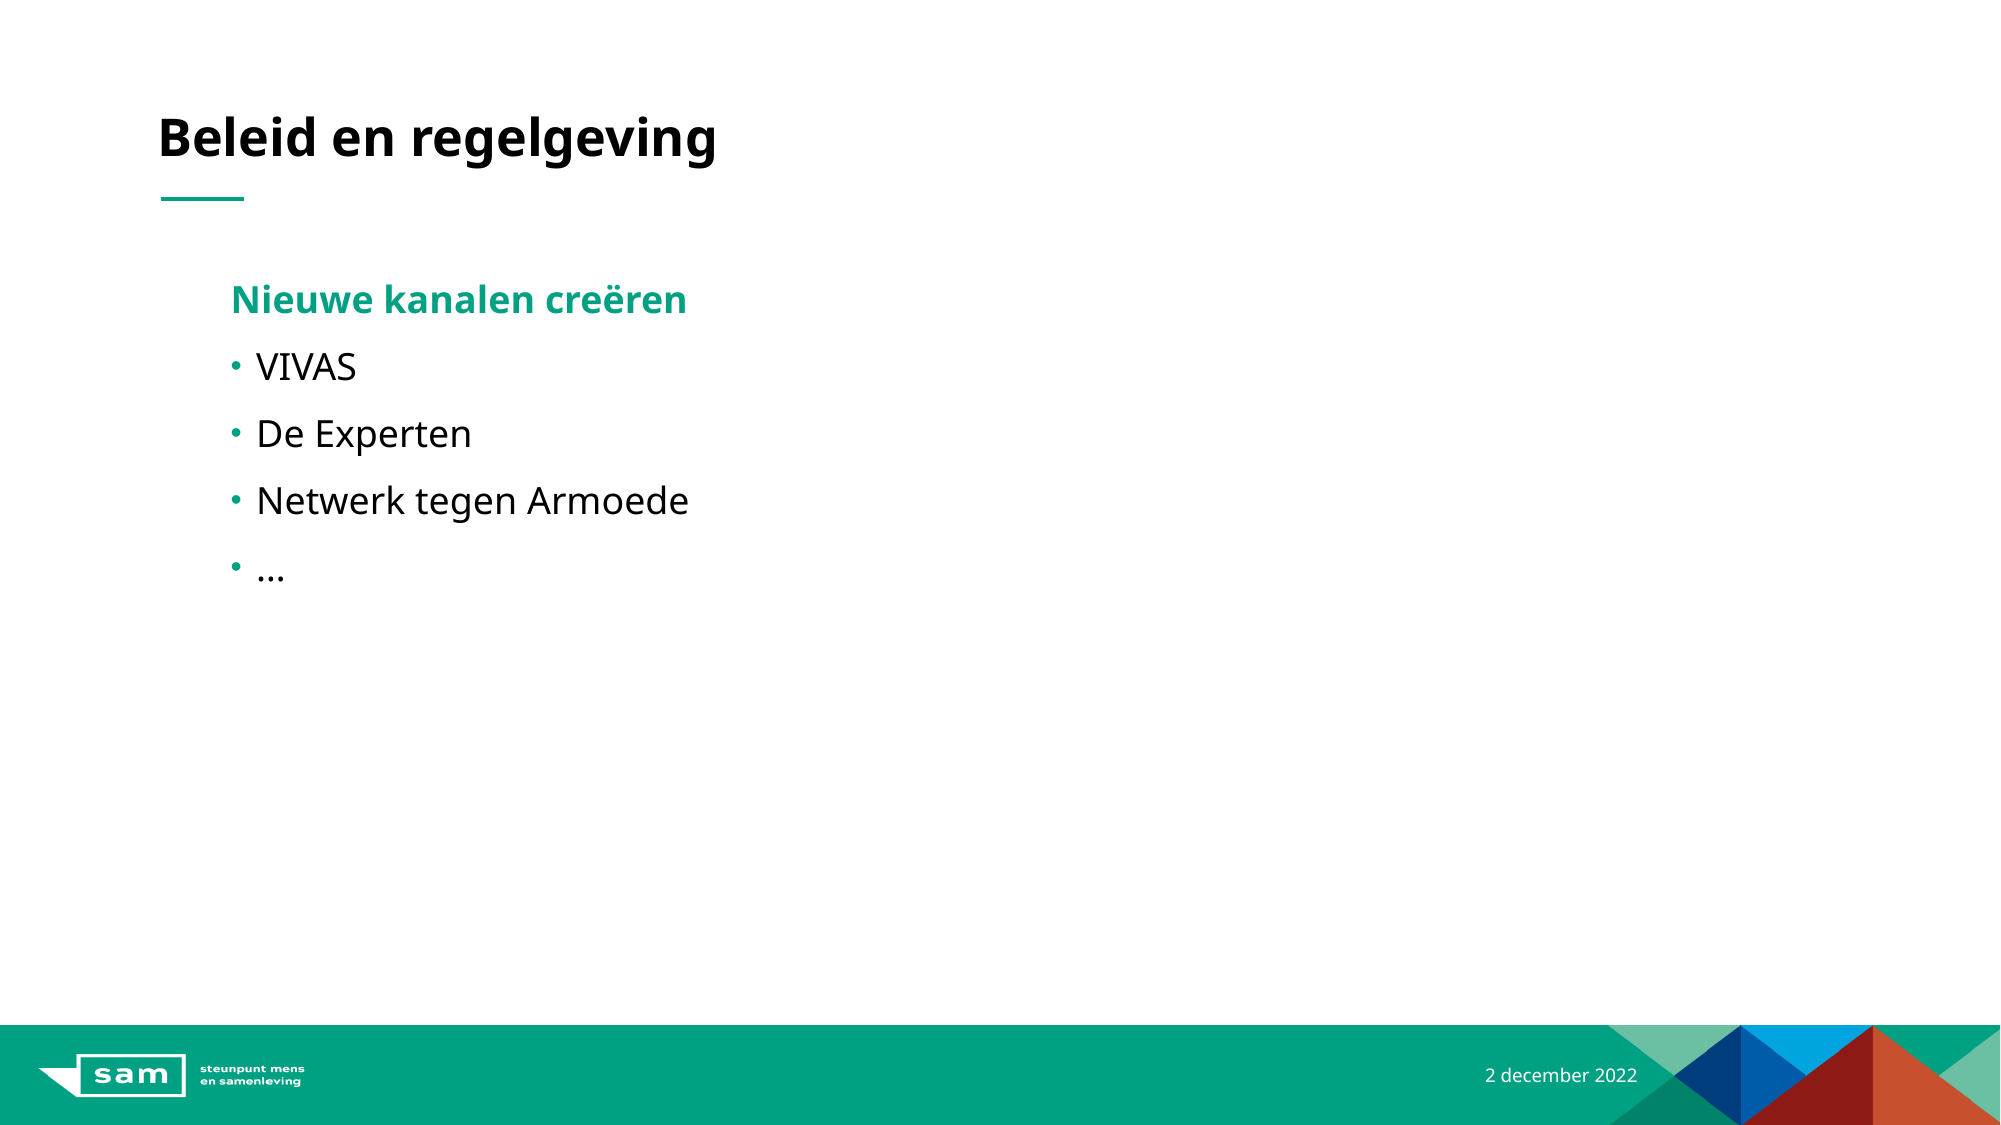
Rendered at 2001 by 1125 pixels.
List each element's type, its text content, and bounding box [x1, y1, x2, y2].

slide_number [1422, 1045, 1638, 1106]
list Nieuwe kanalen creëren VIVAS De Experten Netwerk tegen Armoede … [224, 264, 1753, 938]
title Beleid en regelgeving [157, 35, 1843, 169]
picture [0, 1025, 2001, 1125]
